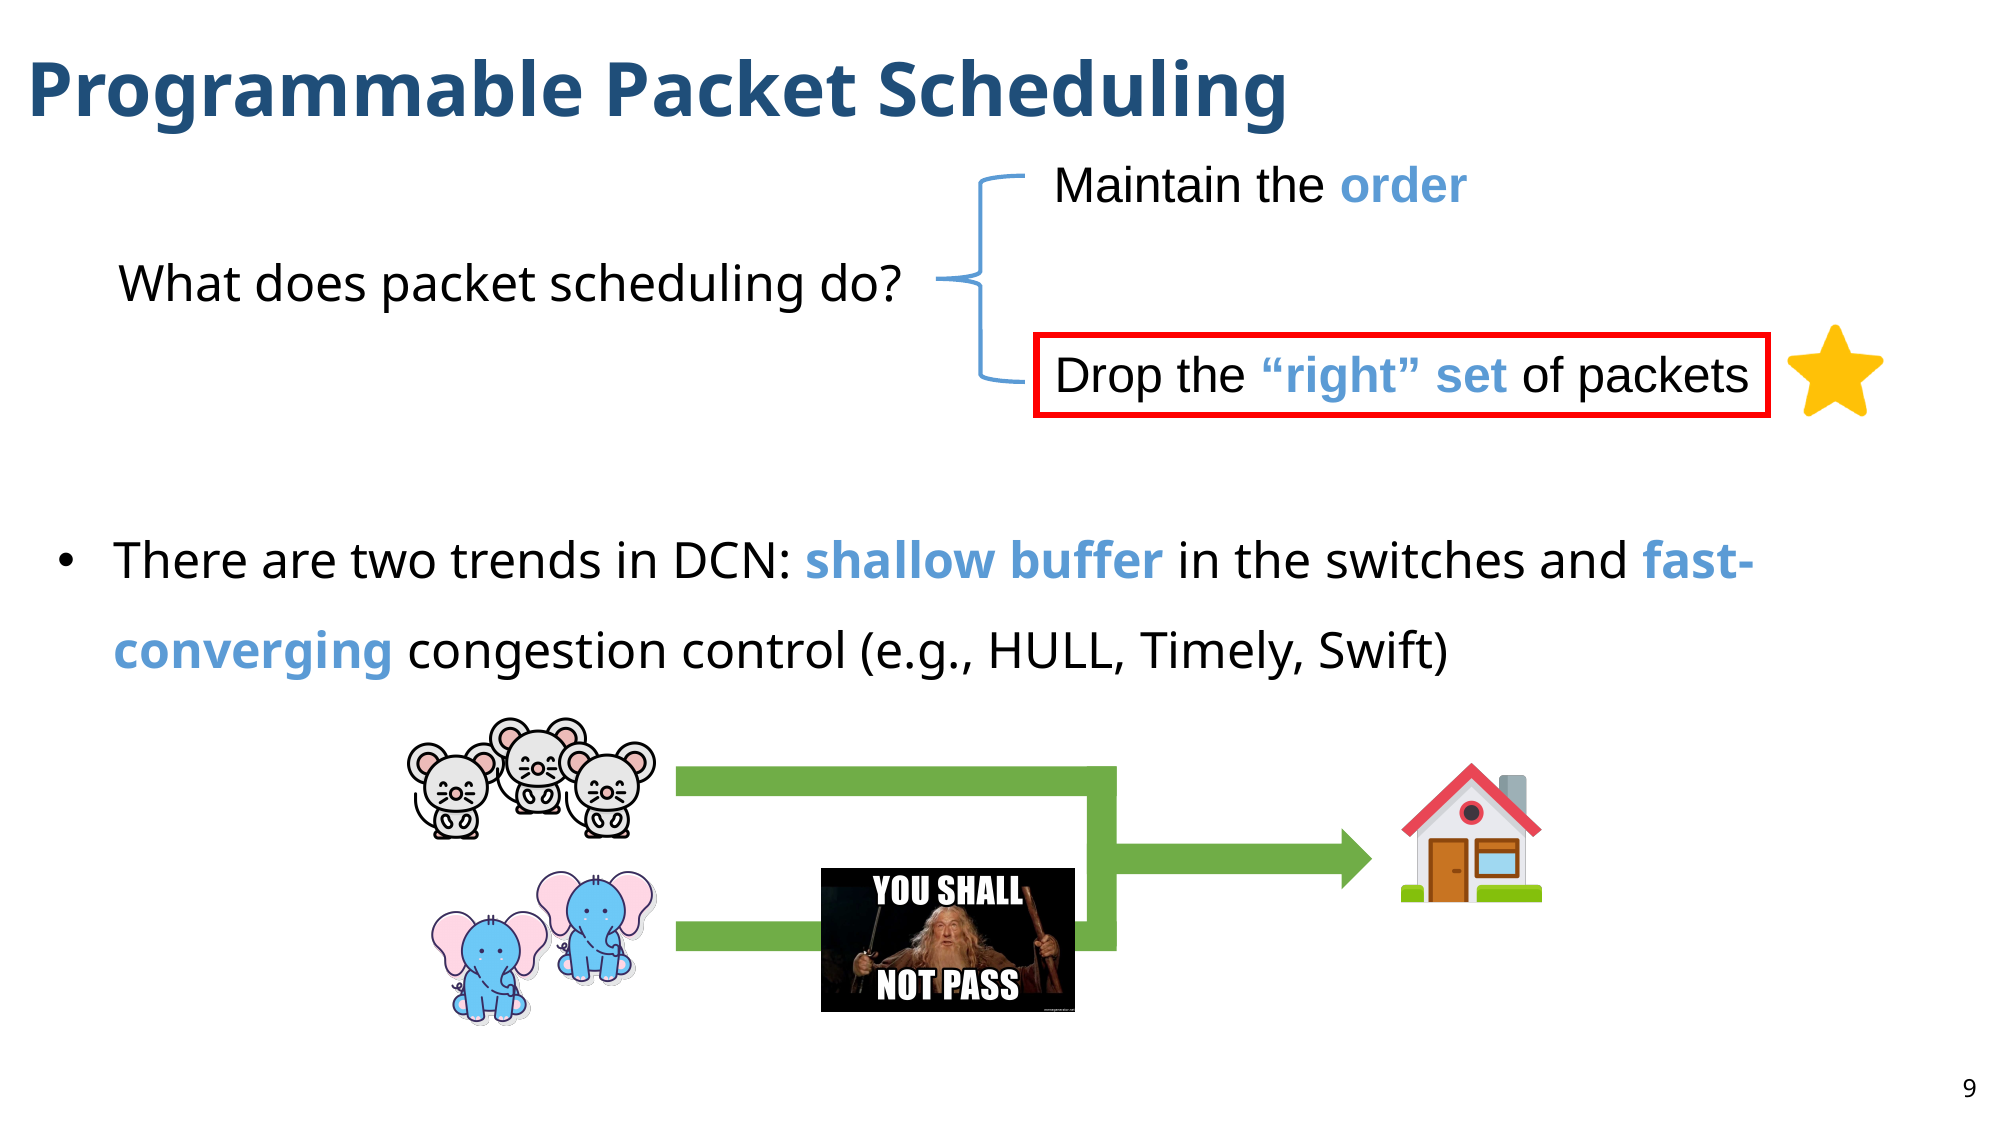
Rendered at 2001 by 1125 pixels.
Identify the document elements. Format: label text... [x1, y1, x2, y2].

picture [821, 868, 1075, 1012]
slide_number 8 [1541, 1059, 1992, 1120]
text_box [675, 920, 821, 952]
text_box [1086, 765, 1118, 842]
picture [407, 717, 656, 840]
text_box [675, 765, 1086, 797]
picture [1781, 315, 1891, 422]
text_box [42, 863, 1958, 1105]
text_box Maintain the order [1038, 145, 1483, 220]
text_box There are two trends in DCN: shallow buffer in the switches and fast-converging congestion control (e.g., HULL, Timely, Swift) [42, 478, 1958, 700]
text_box What does packet scheduling do? [103, 129, 967, 404]
title Programmable Packet Scheduling [11, 0, 1853, 201]
picture [429, 866, 659, 1031]
picture [1401, 762, 1542, 903]
text_box [1035, 334, 1769, 416]
text_box [1075, 920, 1118, 952]
text_box [935, 175, 1025, 383]
text_box [1086, 876, 1118, 947]
text_box [1085, 825, 1374, 892]
